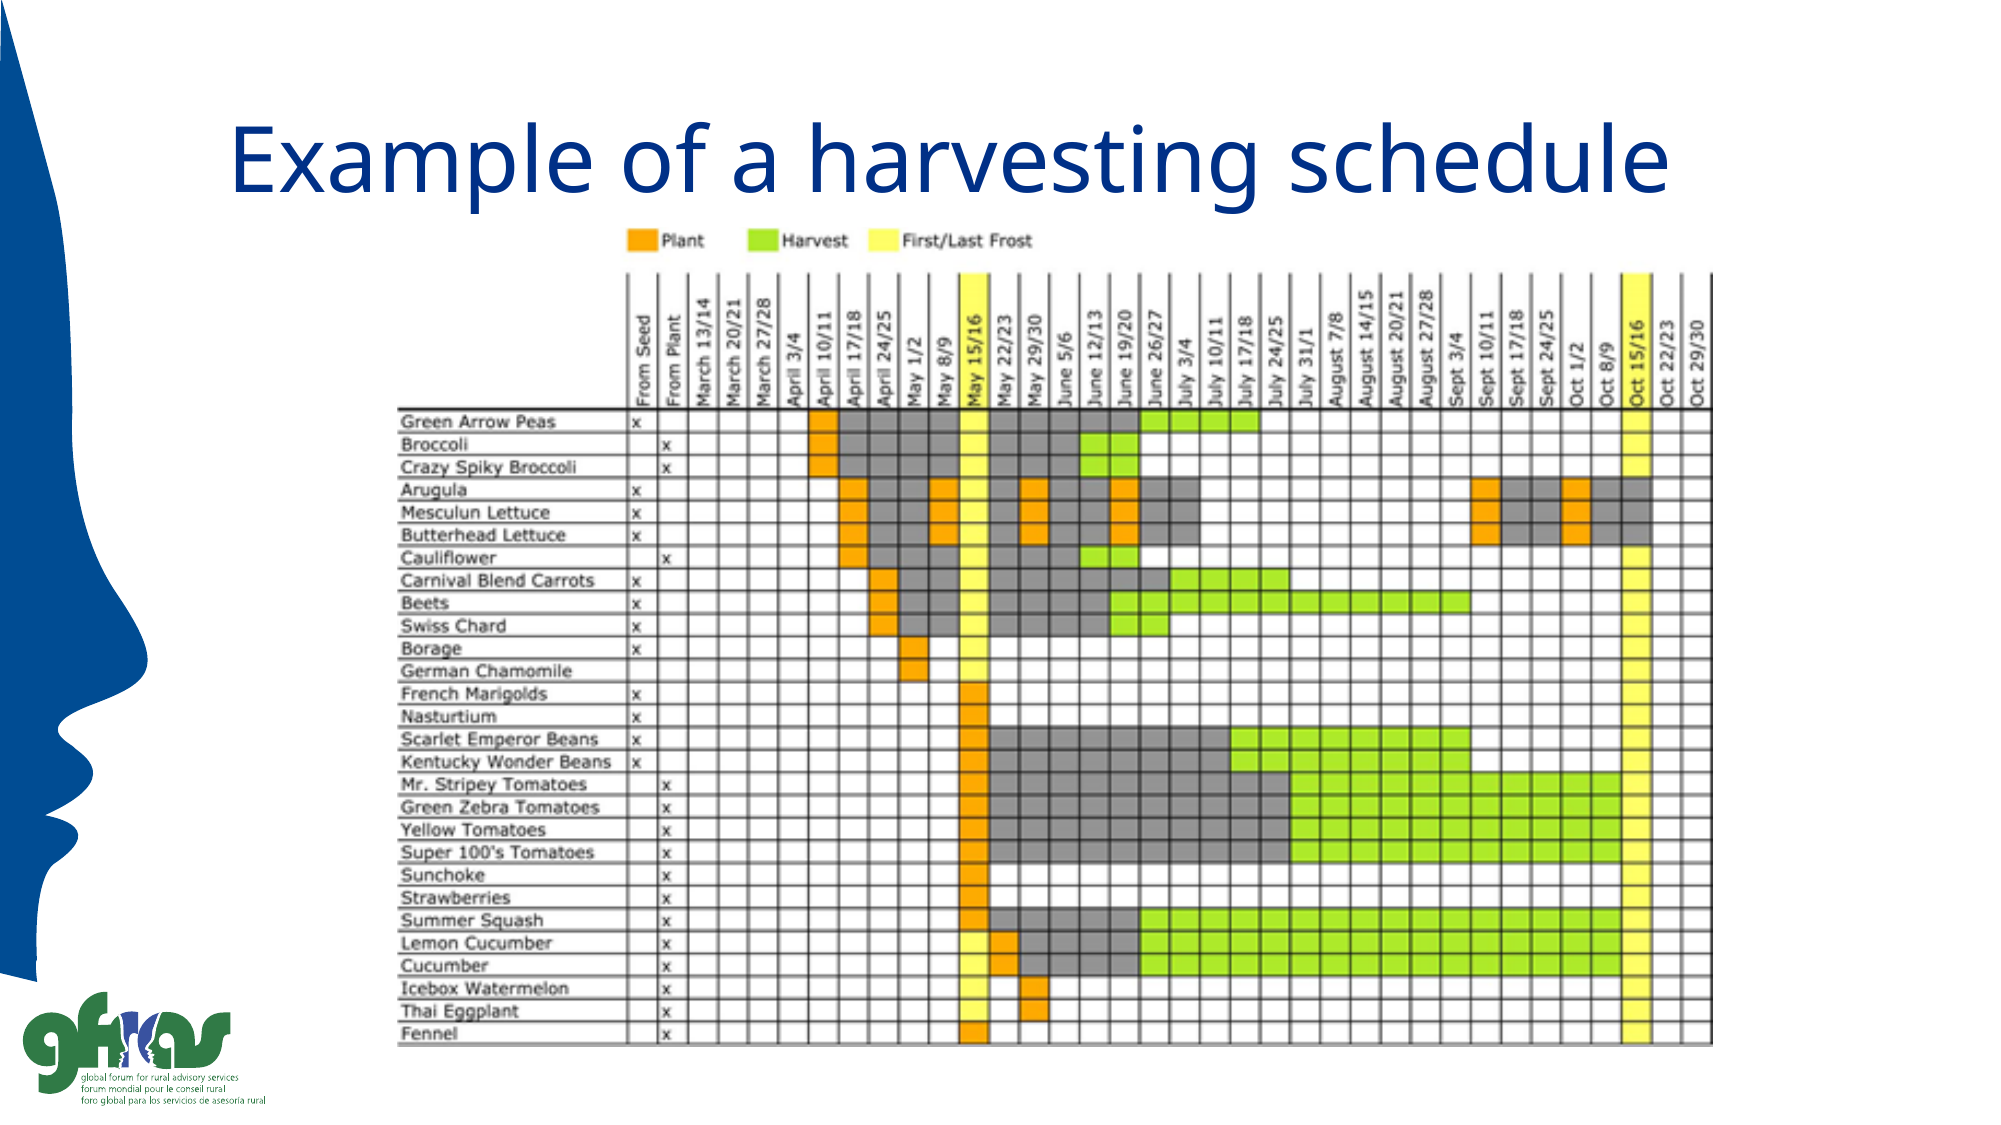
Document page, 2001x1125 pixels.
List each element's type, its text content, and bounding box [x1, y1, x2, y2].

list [397, 227, 1714, 1048]
title Example of a harvesting schedule [212, 78, 1900, 233]
